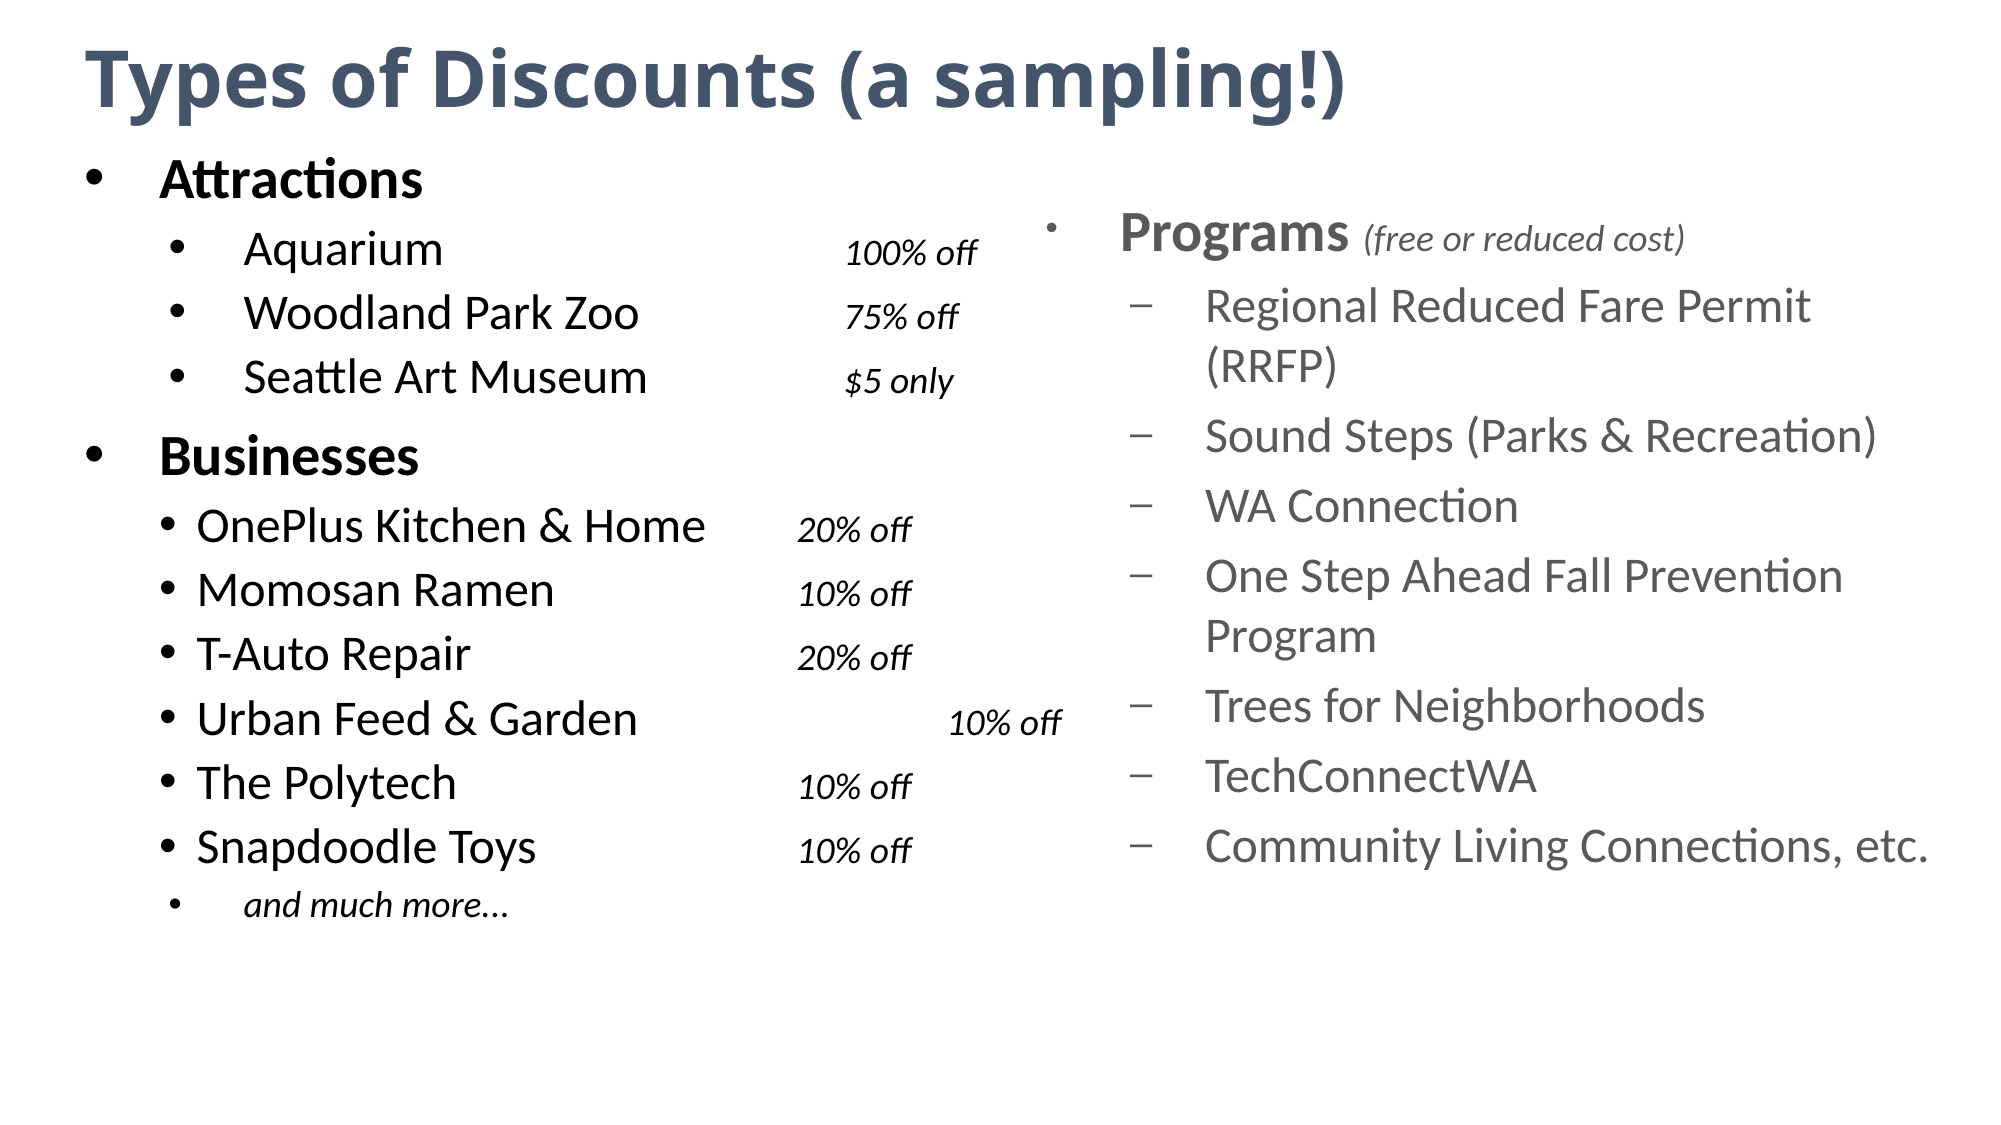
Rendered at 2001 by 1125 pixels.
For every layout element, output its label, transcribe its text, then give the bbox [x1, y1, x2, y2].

title Types of Discounts (a sampling!) [69, 22, 1476, 142]
list Attractions Aquarium 100% off Woodland Park Zoo 75% off Seattle Art Museum $5 only Businesses OnePlus Kitchen & Home 20% off Momosan Ramen 10% off T-Auto Repair 20% off Urban Feed & Garden 10% off The Polytech 10% off Snapdoodle Toys 10% off and much more... [69, 141, 1128, 460]
text_box Programs (free or reduced cost) Regional Reduced Fare Permit (RRFP) Sound Steps (Parks & Recreation) WA Connection One Step Ahead Fall Prevention Program Trees for Neighborhoods TechConnectWA Community Living Connections, etc. [1030, 185, 1958, 899]
